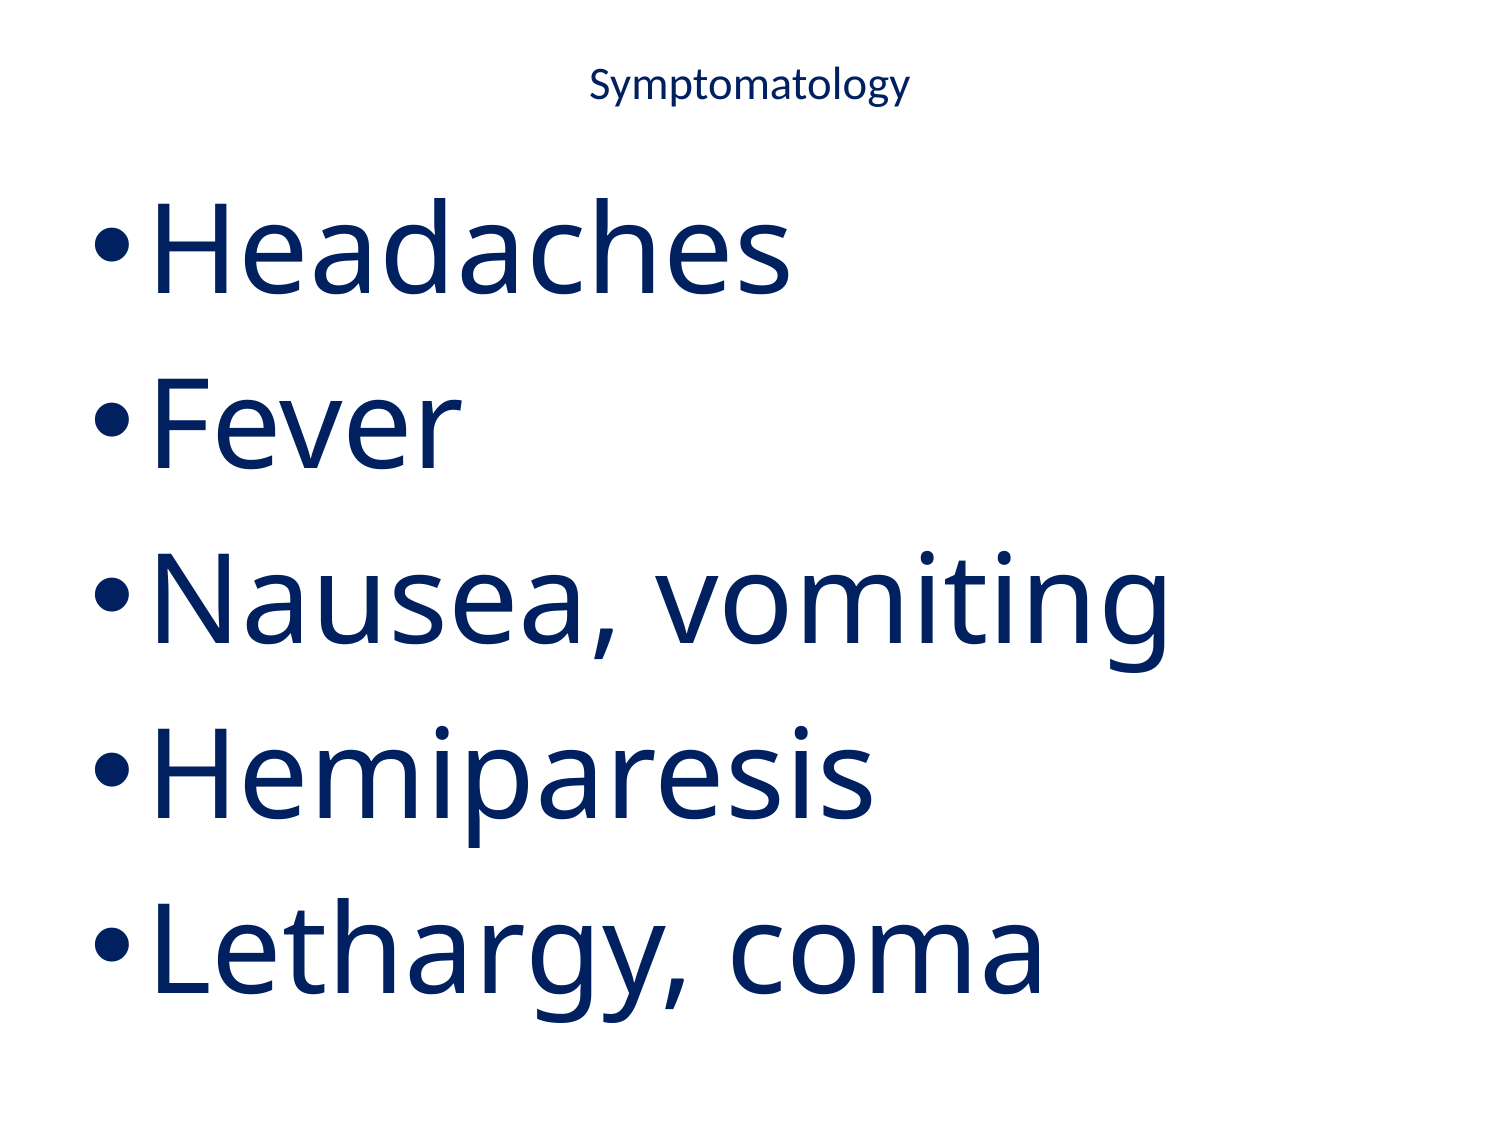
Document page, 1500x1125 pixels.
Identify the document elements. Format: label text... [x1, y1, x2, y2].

list Headaches Fever Nausea, vomiting Hemiparesis Lethargy, coma [75, 160, 1425, 1059]
title Symptomatology [75, 45, 1425, 160]
